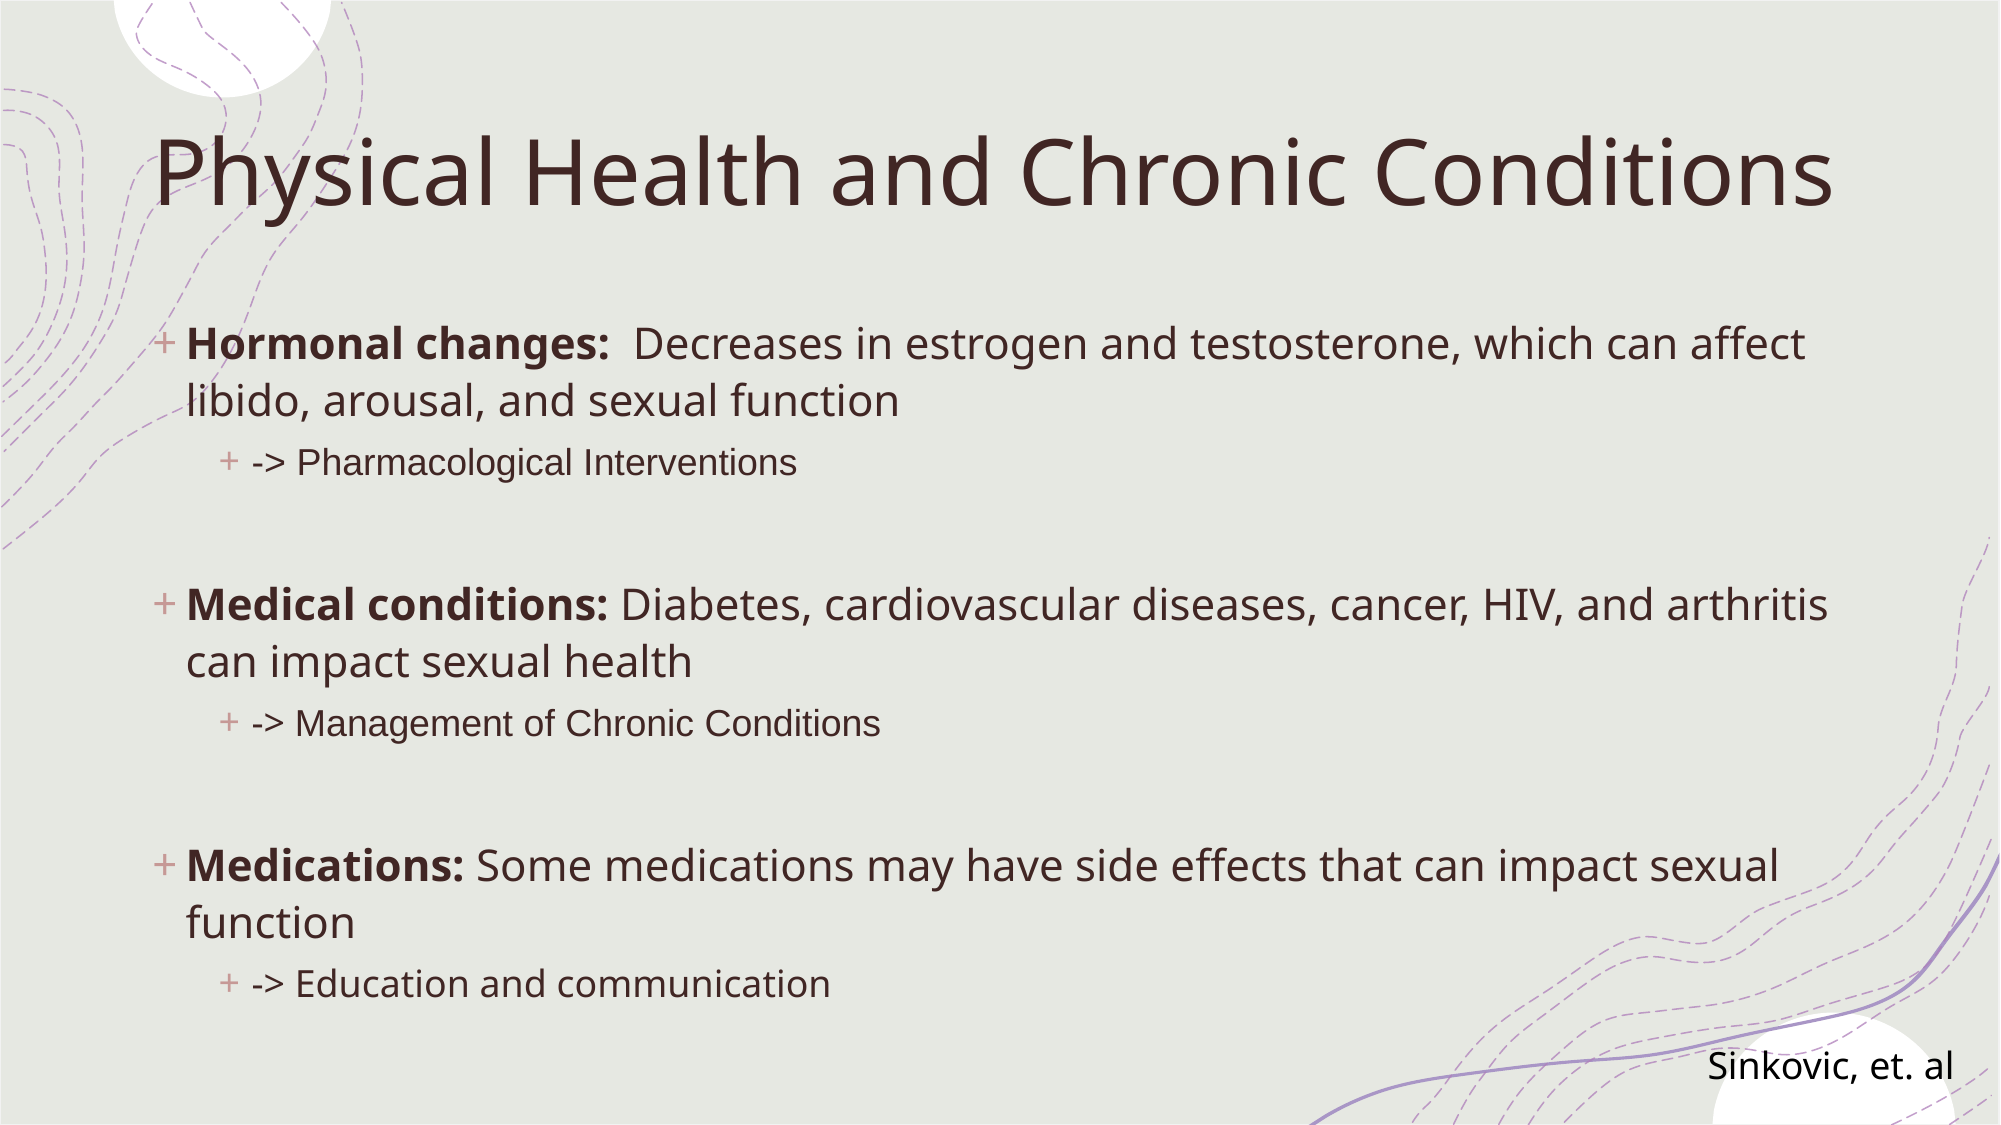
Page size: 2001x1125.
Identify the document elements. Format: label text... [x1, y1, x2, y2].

list Hormonal changes: Decreases in estrogen and testosterone, which can affect libido, arousal, and sexual function -> Pharmacological Interventions Medical conditions: Diabetes, cardiovascular diseases, cancer, HIV, and arthritis can impact sexual health -> Management of Chronic Conditions Medications: Some medications may have side effects that can impact sexual function -> Education and communication [137, 242, 1863, 1014]
title Physical Health and Chronic Conditions [137, 59, 1863, 242]
text_box Sinkovic, et. al [1692, 1034, 2000, 1095]
